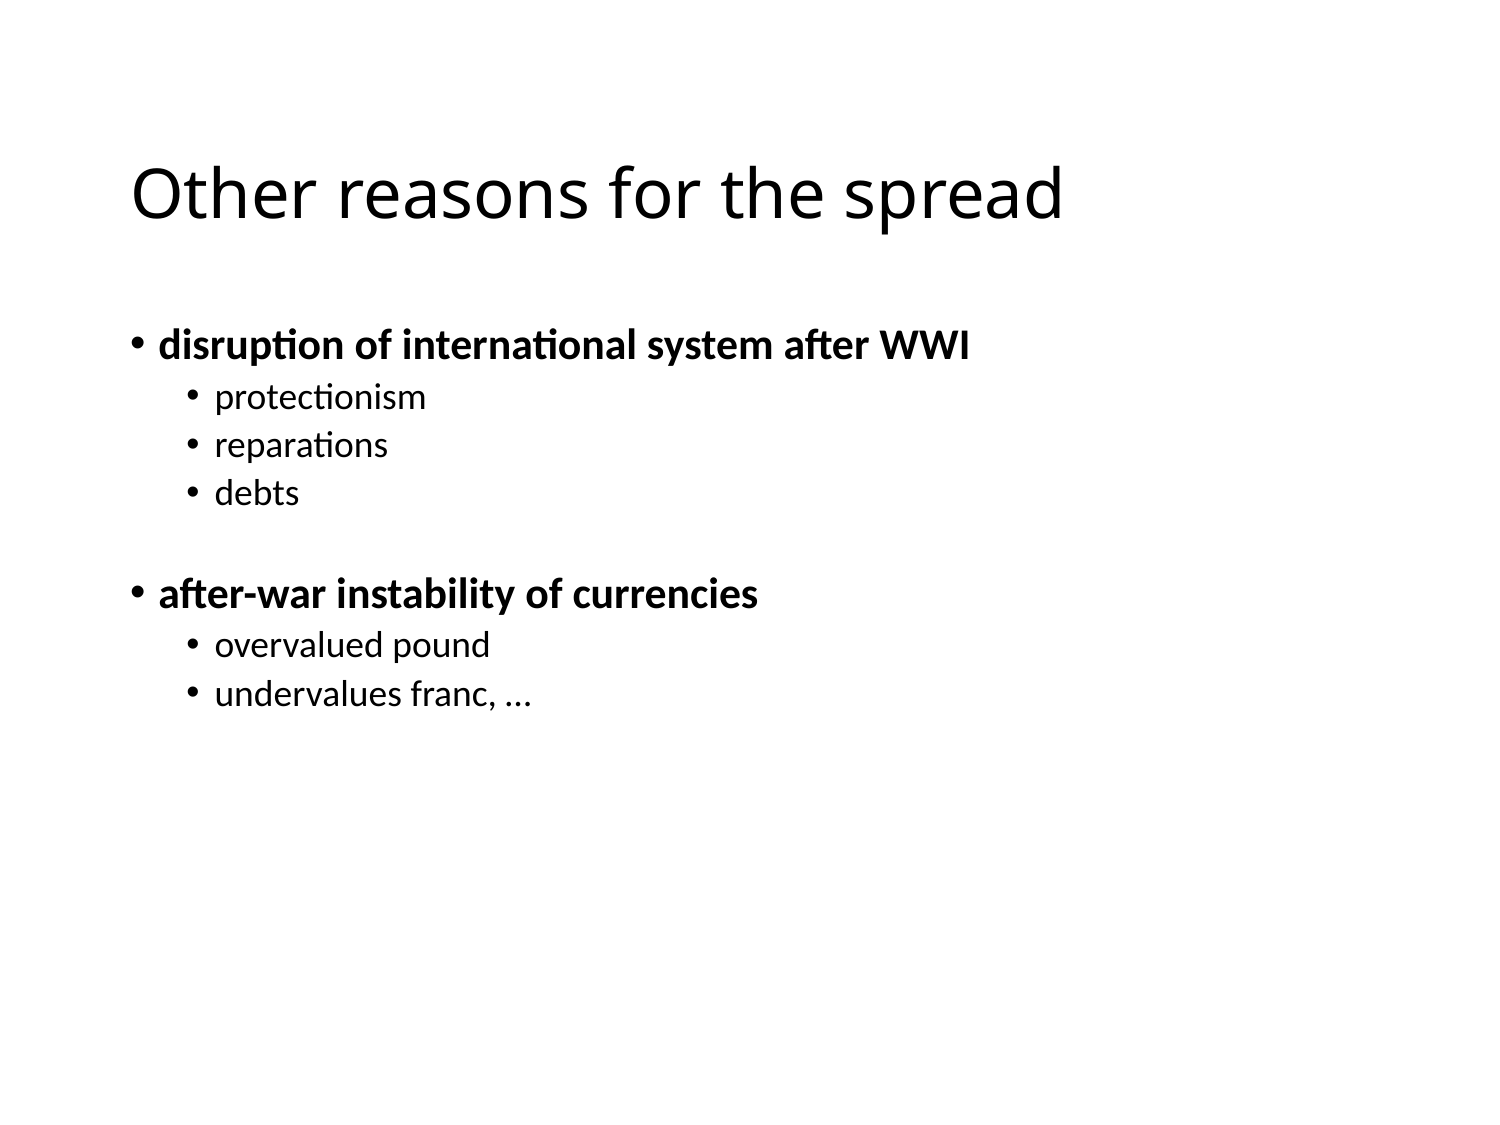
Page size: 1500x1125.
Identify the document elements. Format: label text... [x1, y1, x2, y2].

list disruption of international system after WWI protectionism reparations debts after-war instability of currencies overvalued pound undervalues franc, … [115, 314, 1391, 990]
title Other reasons for the spread [115, 101, 1391, 291]
